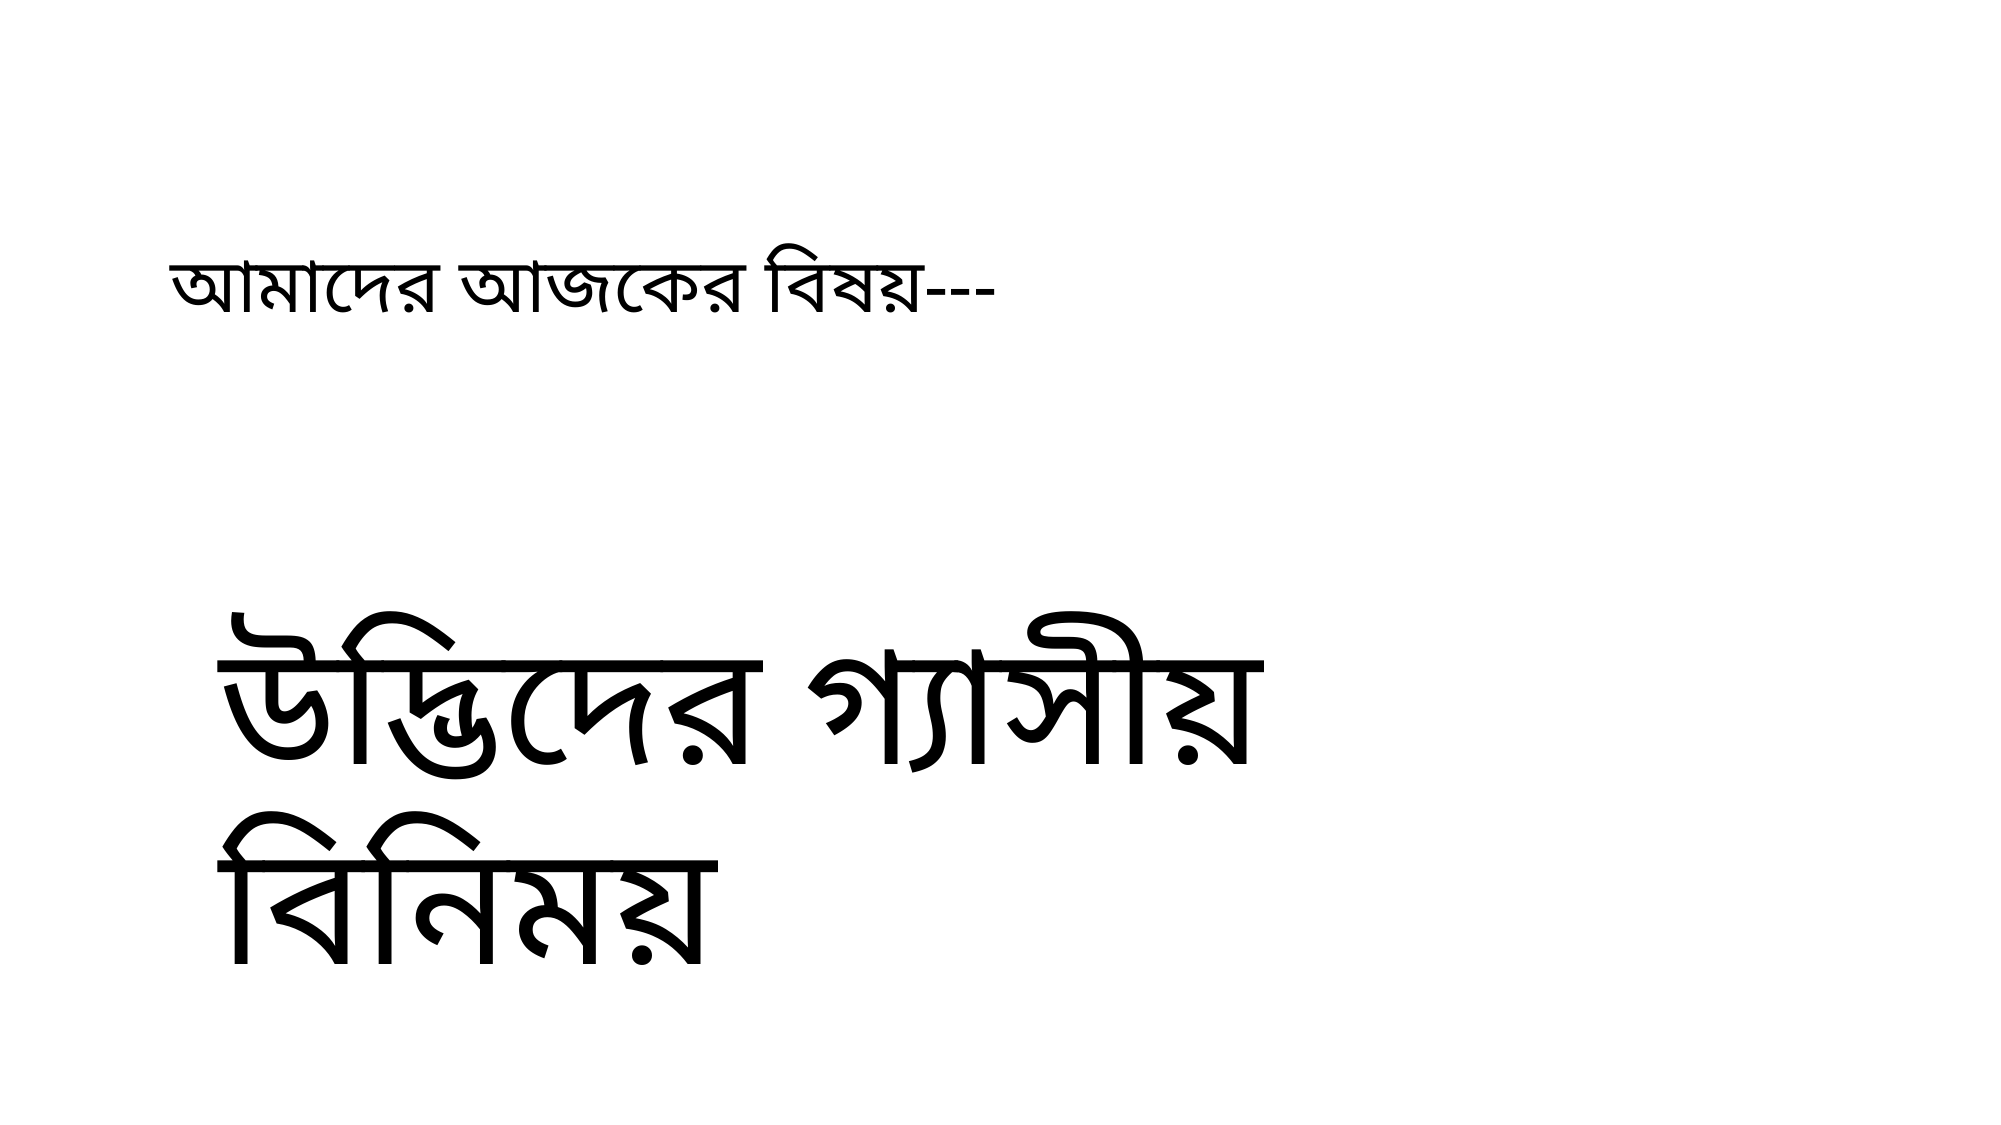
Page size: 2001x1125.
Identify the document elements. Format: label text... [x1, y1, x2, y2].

text_box উদ্ভিদের গ্যাসীয় বিনিময় [205, 590, 1641, 1006]
text_box আমাদের আজকের বিষয়--- [155, 229, 1079, 335]
